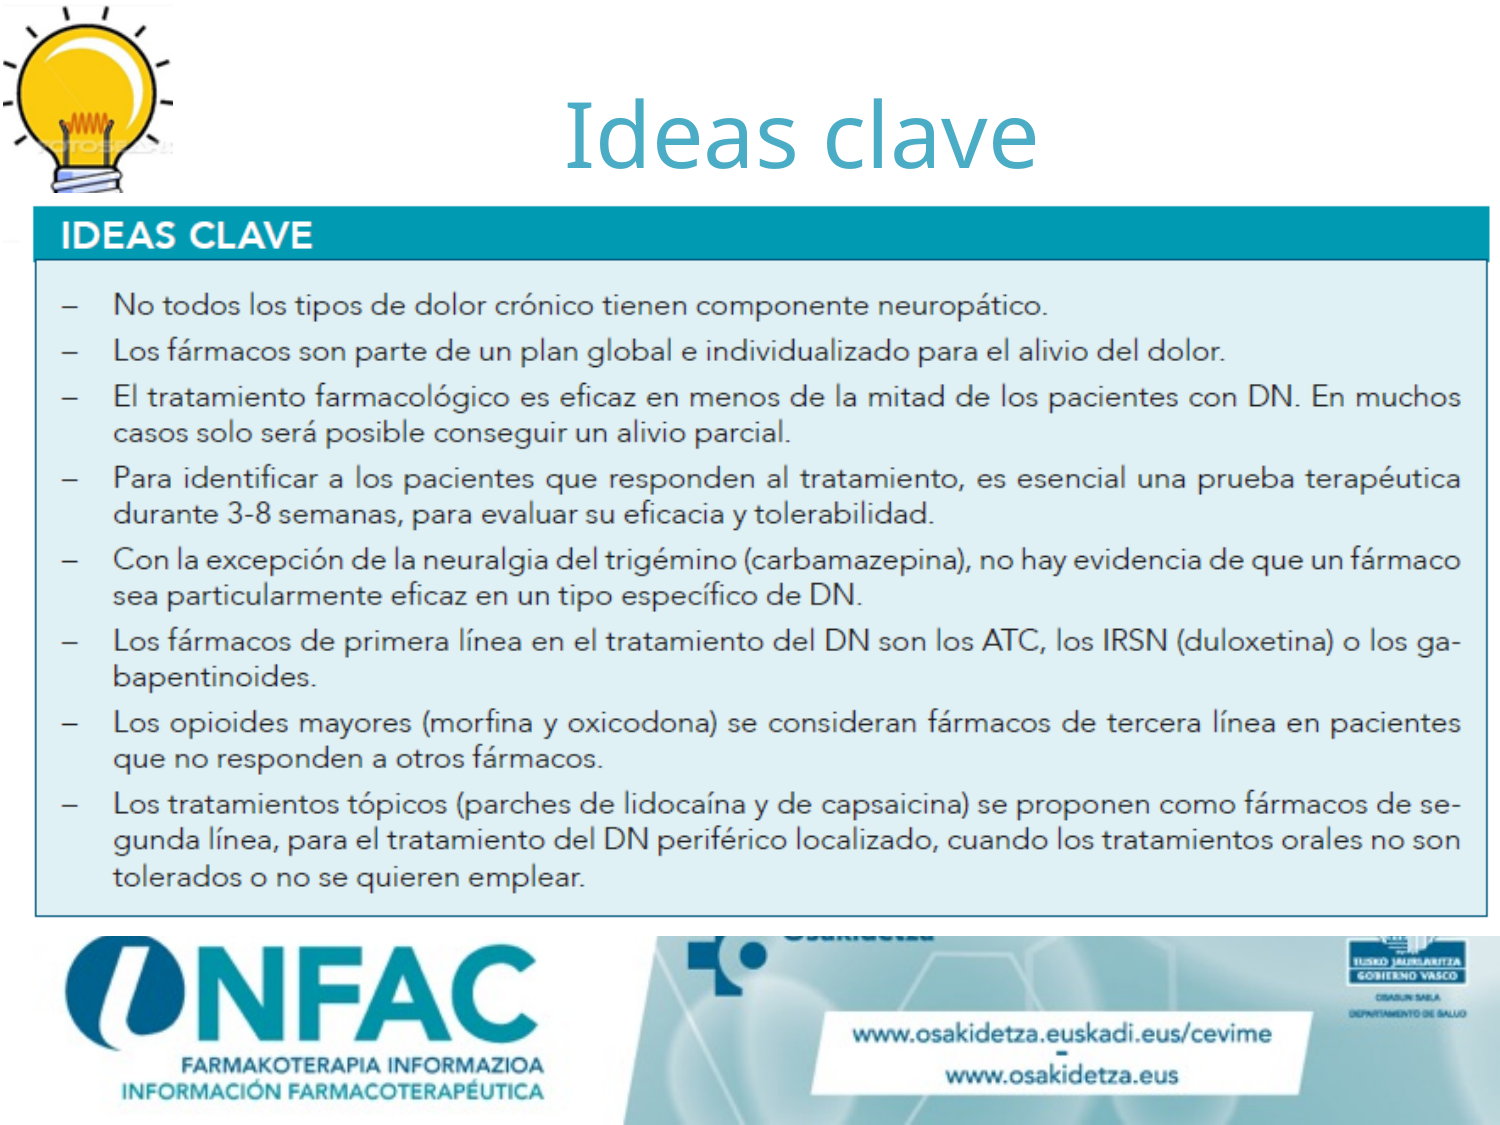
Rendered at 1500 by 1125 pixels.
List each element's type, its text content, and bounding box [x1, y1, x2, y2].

picture [1, 3, 1500, 1125]
text_box Ideas clave [217, 38, 1388, 191]
